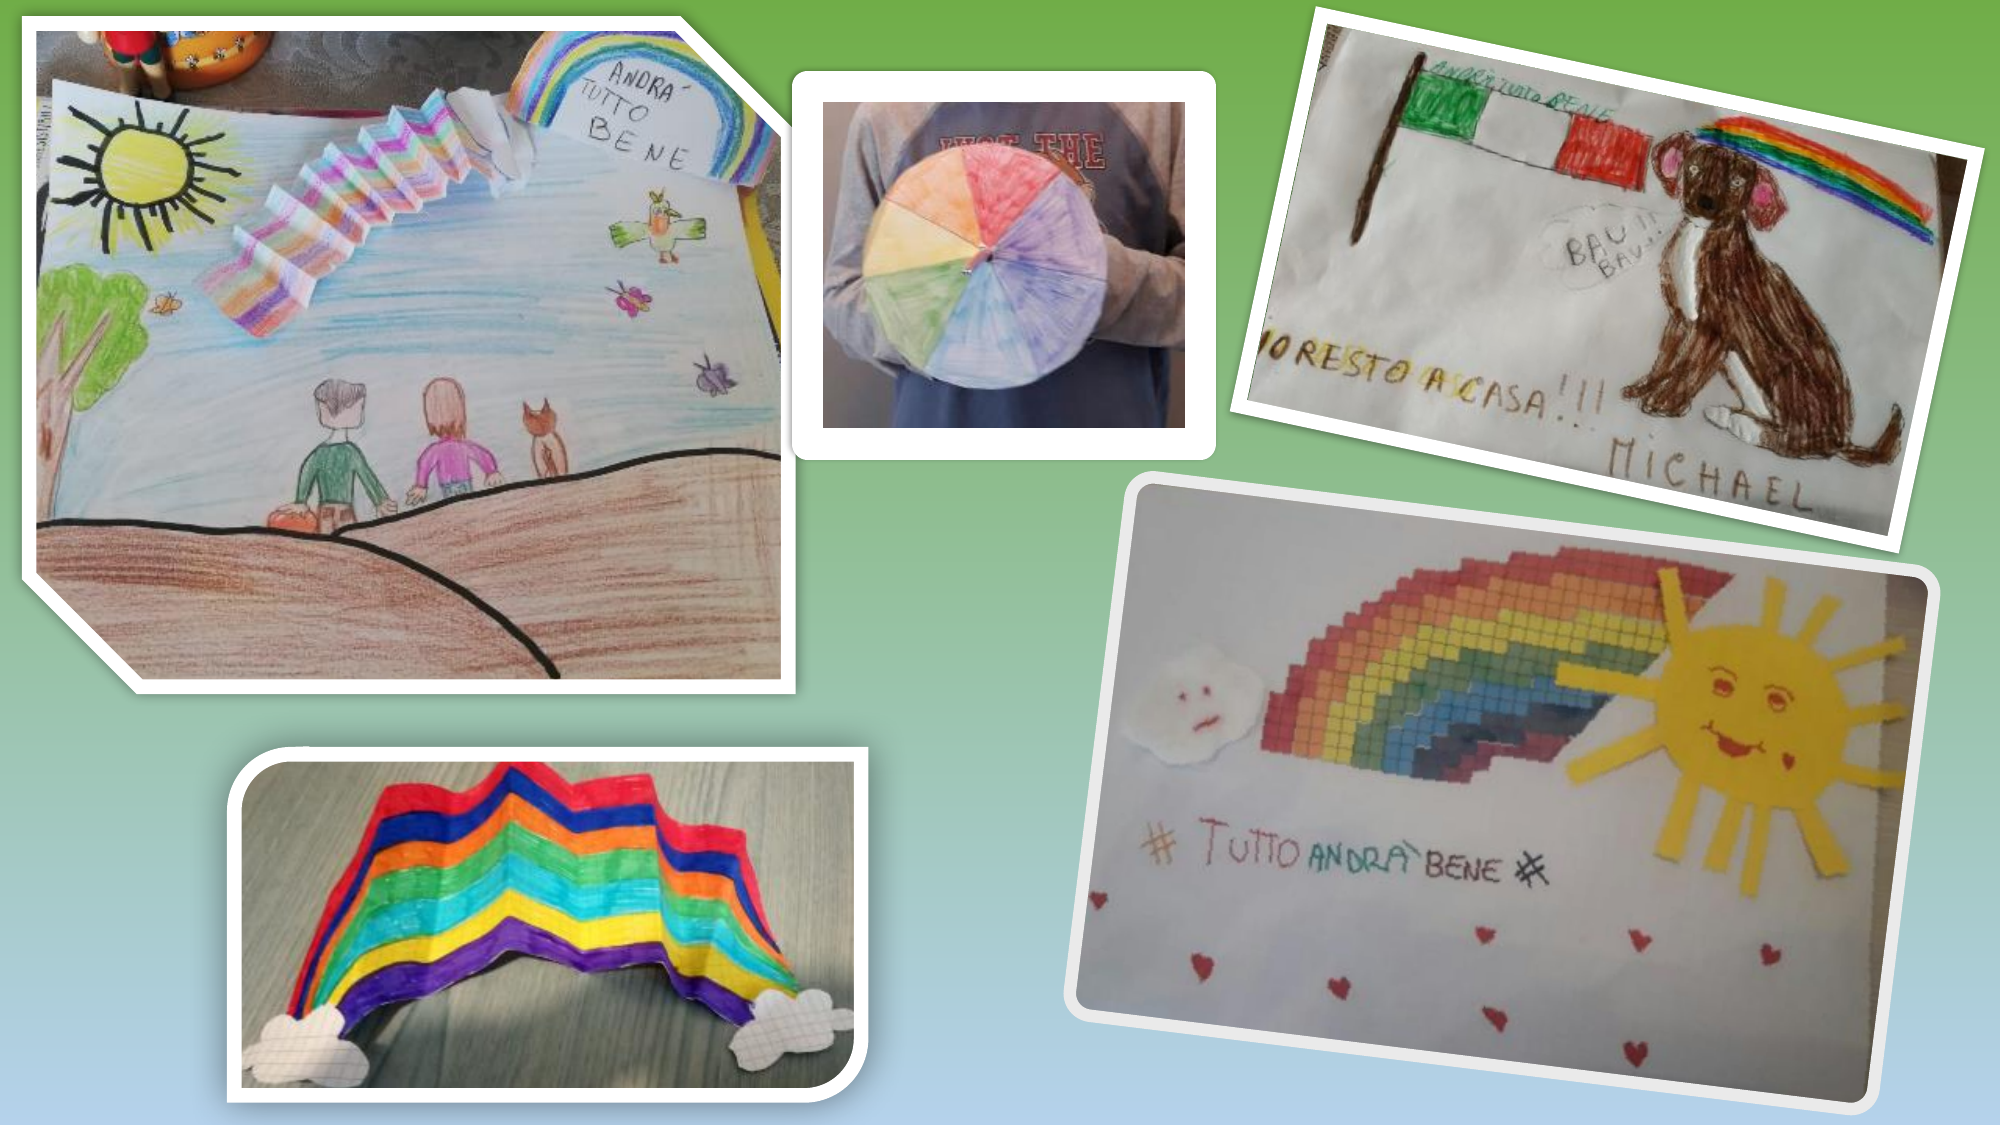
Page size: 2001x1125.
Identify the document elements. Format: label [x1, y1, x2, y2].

picture [1077, 25, 1967, 1102]
list [29, 23, 789, 687]
picture [822, 101, 1185, 429]
picture [234, 754, 862, 1096]
